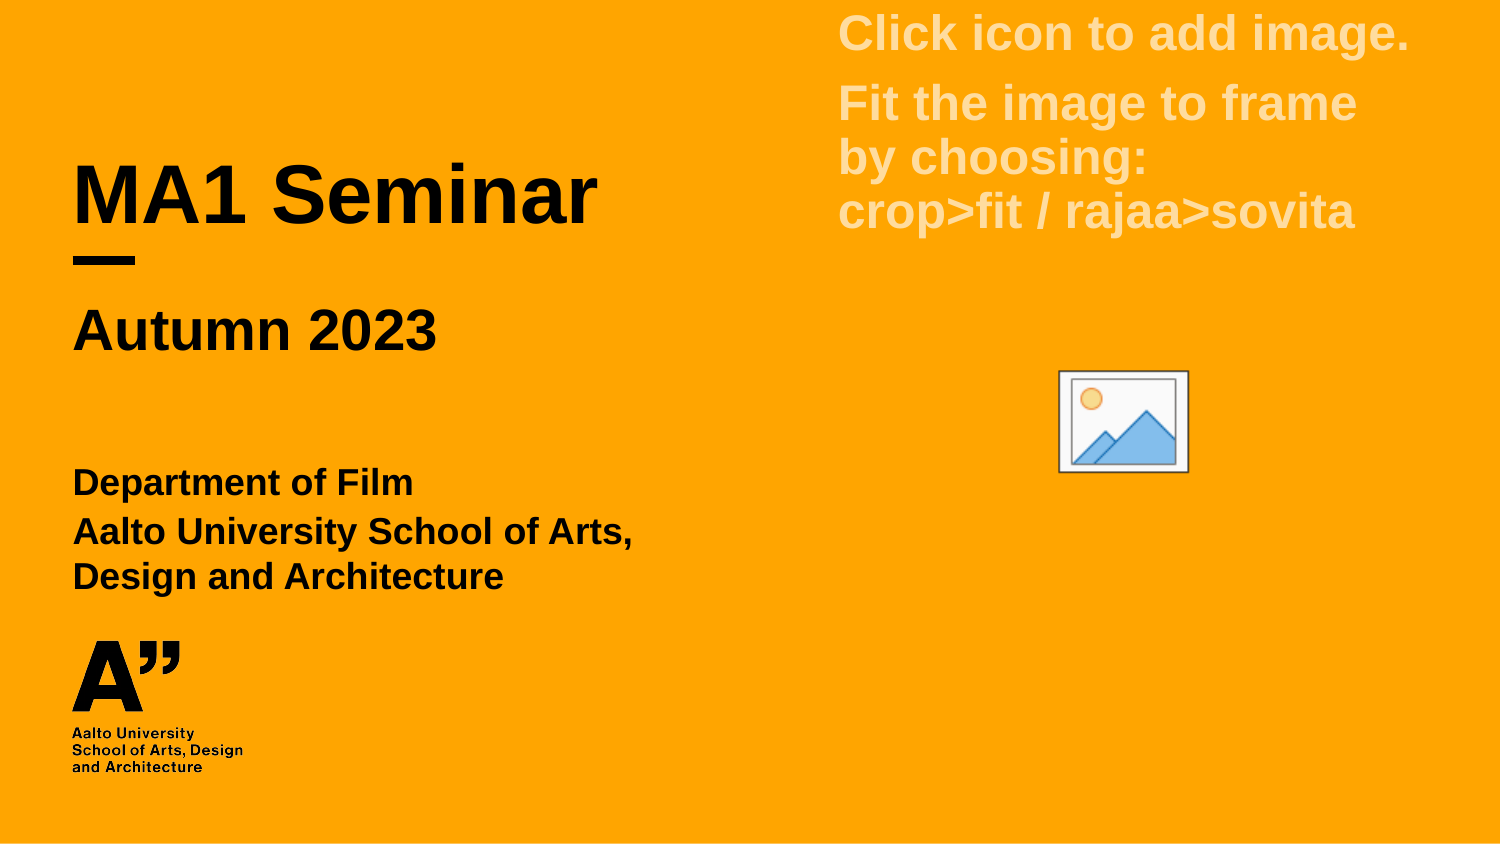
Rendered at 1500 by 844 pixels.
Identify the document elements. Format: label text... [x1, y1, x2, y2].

list Department of Film [72, 458, 708, 506]
title MA1 Seminar [72, 147, 708, 241]
list Aalto University School of Arts, Design and Architecture [72, 506, 708, 560]
picture [748, 0, 1500, 844]
picture [0, 569, 314, 844]
list Autumn 2023 [72, 292, 708, 350]
